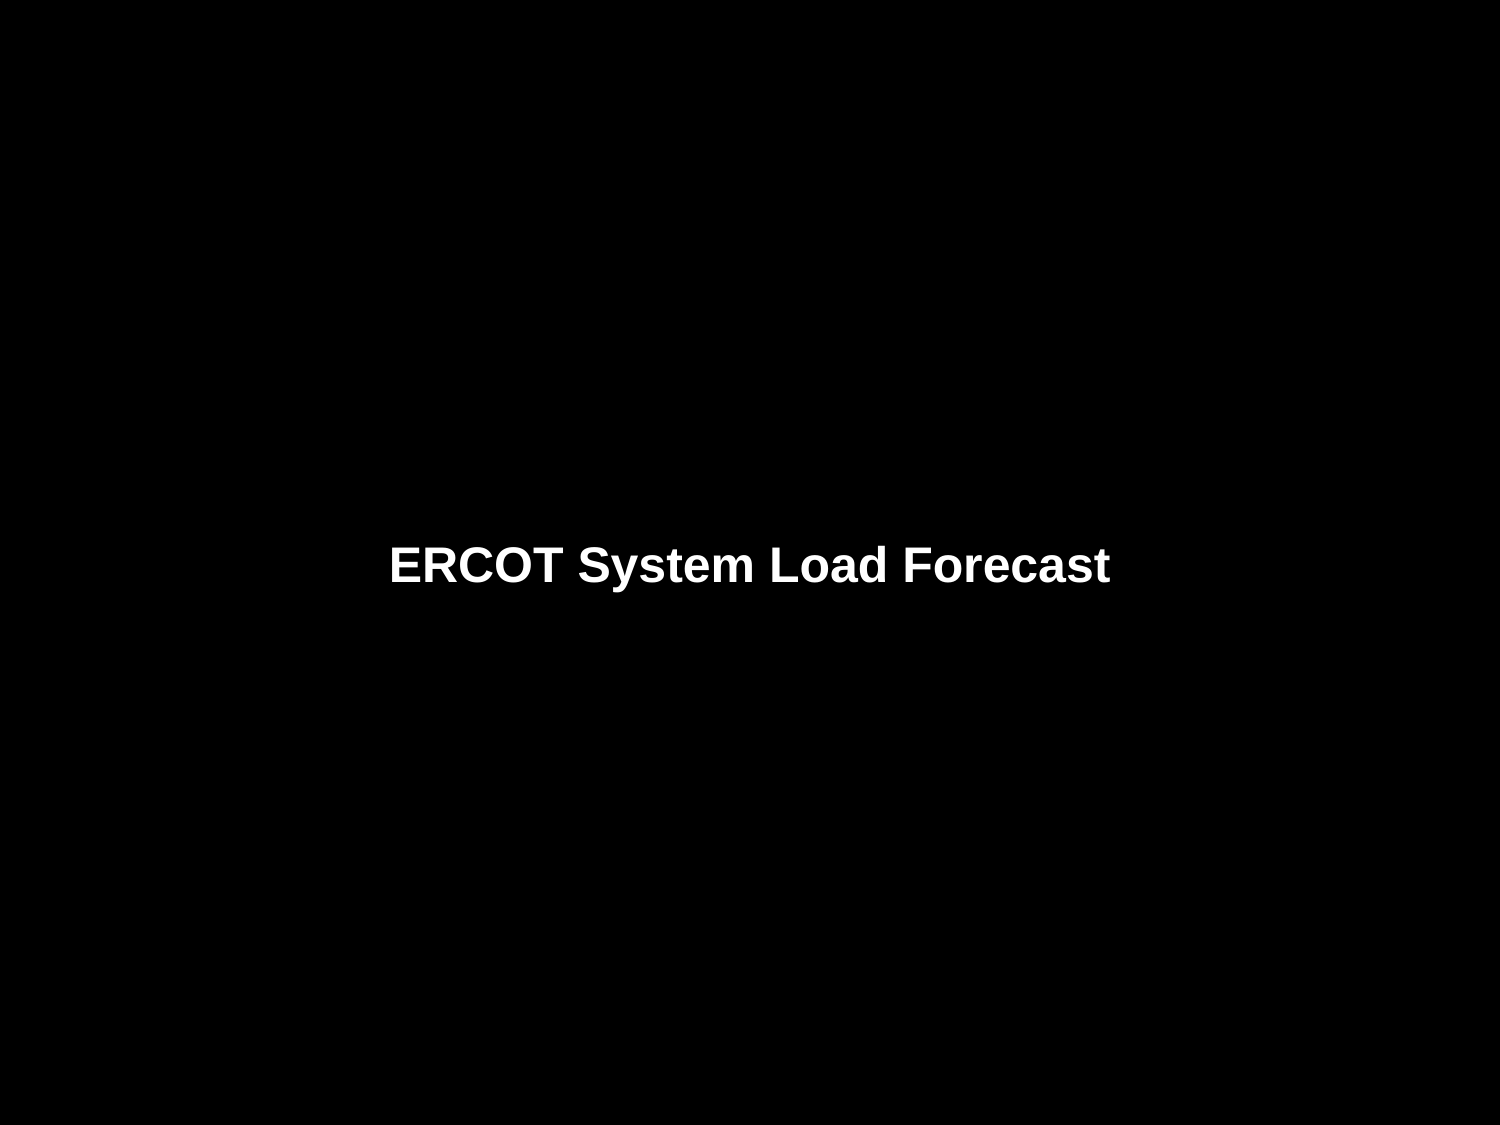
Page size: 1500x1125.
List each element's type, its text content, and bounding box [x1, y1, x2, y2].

text_box ERCOT System Load Forecast [0, 524, 1500, 600]
